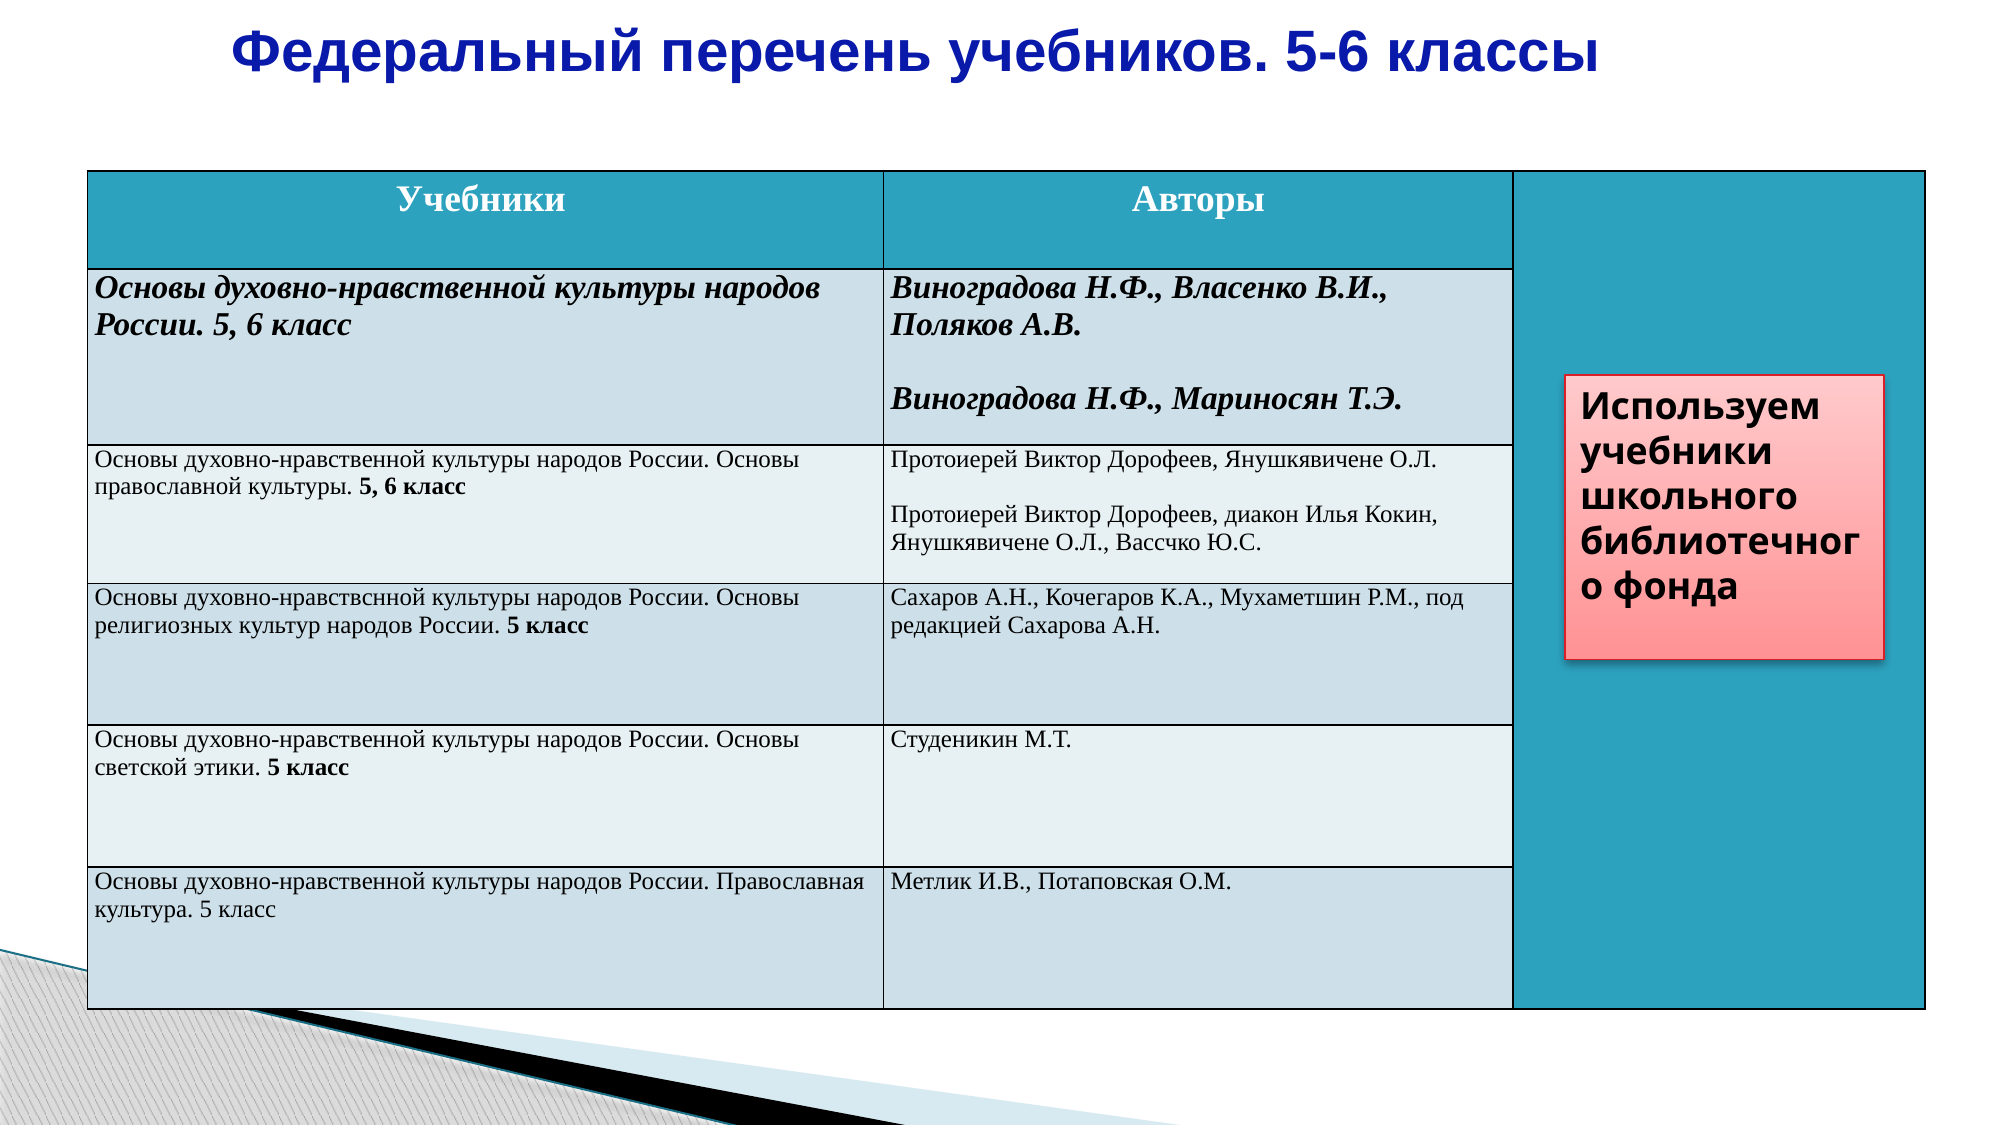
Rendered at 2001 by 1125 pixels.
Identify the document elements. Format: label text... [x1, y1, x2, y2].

table_cell Основы духовно-нравствснной культуры народов России. Основы религиозных культур народов России. 5 класс [88, 584, 883, 724]
table_header Авторы [884, 172, 1512, 268]
table_cell Сахаров А.Н., Кочегаров К.А., Мухаметшин P.M., под редакцией Сахарова А.Н. [884, 584, 1512, 724]
table_cell Протоиерей Виктор Дорофеев, Янушкявичене О.Л. Протоиерей Виктор Дорофеев, диакон Илья Кокин, Янушкявичене О.Л., Вассчко Ю.С. [884, 446, 1512, 583]
table_cell Основы духовно-нравственной культуры народов России. Православная культура. 5 класс [88, 868, 883, 1008]
table_cell Виноградова Н.Ф., Власенко В.И., Поляков А.В. Виноградова Н.Ф., Мариносян Т.Э. [884, 270, 1512, 444]
text_box Федеральный перечень учебников. 5-6 классы [123, 13, 1725, 104]
table_cell Основы духовно-нравственной культуры народов России. 5, 6 класс [88, 270, 883, 444]
table_cell Основы духовно-нравственной культуры народов России. Основы православной культуры. 5, 6 класс [88, 446, 883, 583]
table_header Учебники [88, 172, 883, 268]
table_cell Метлик И.В., Потаповская О.М. [884, 868, 1512, 1008]
table_header [1514, 172, 1924, 1008]
table_cell Основы духовно-нравственной культуры народов России. Основы светской этики. 5 класс [88, 726, 883, 866]
text_box Используем учебники школьного библиотечного фонда [1564, 374, 1885, 660]
table_cell Студеникин М.Т. [884, 726, 1512, 866]
